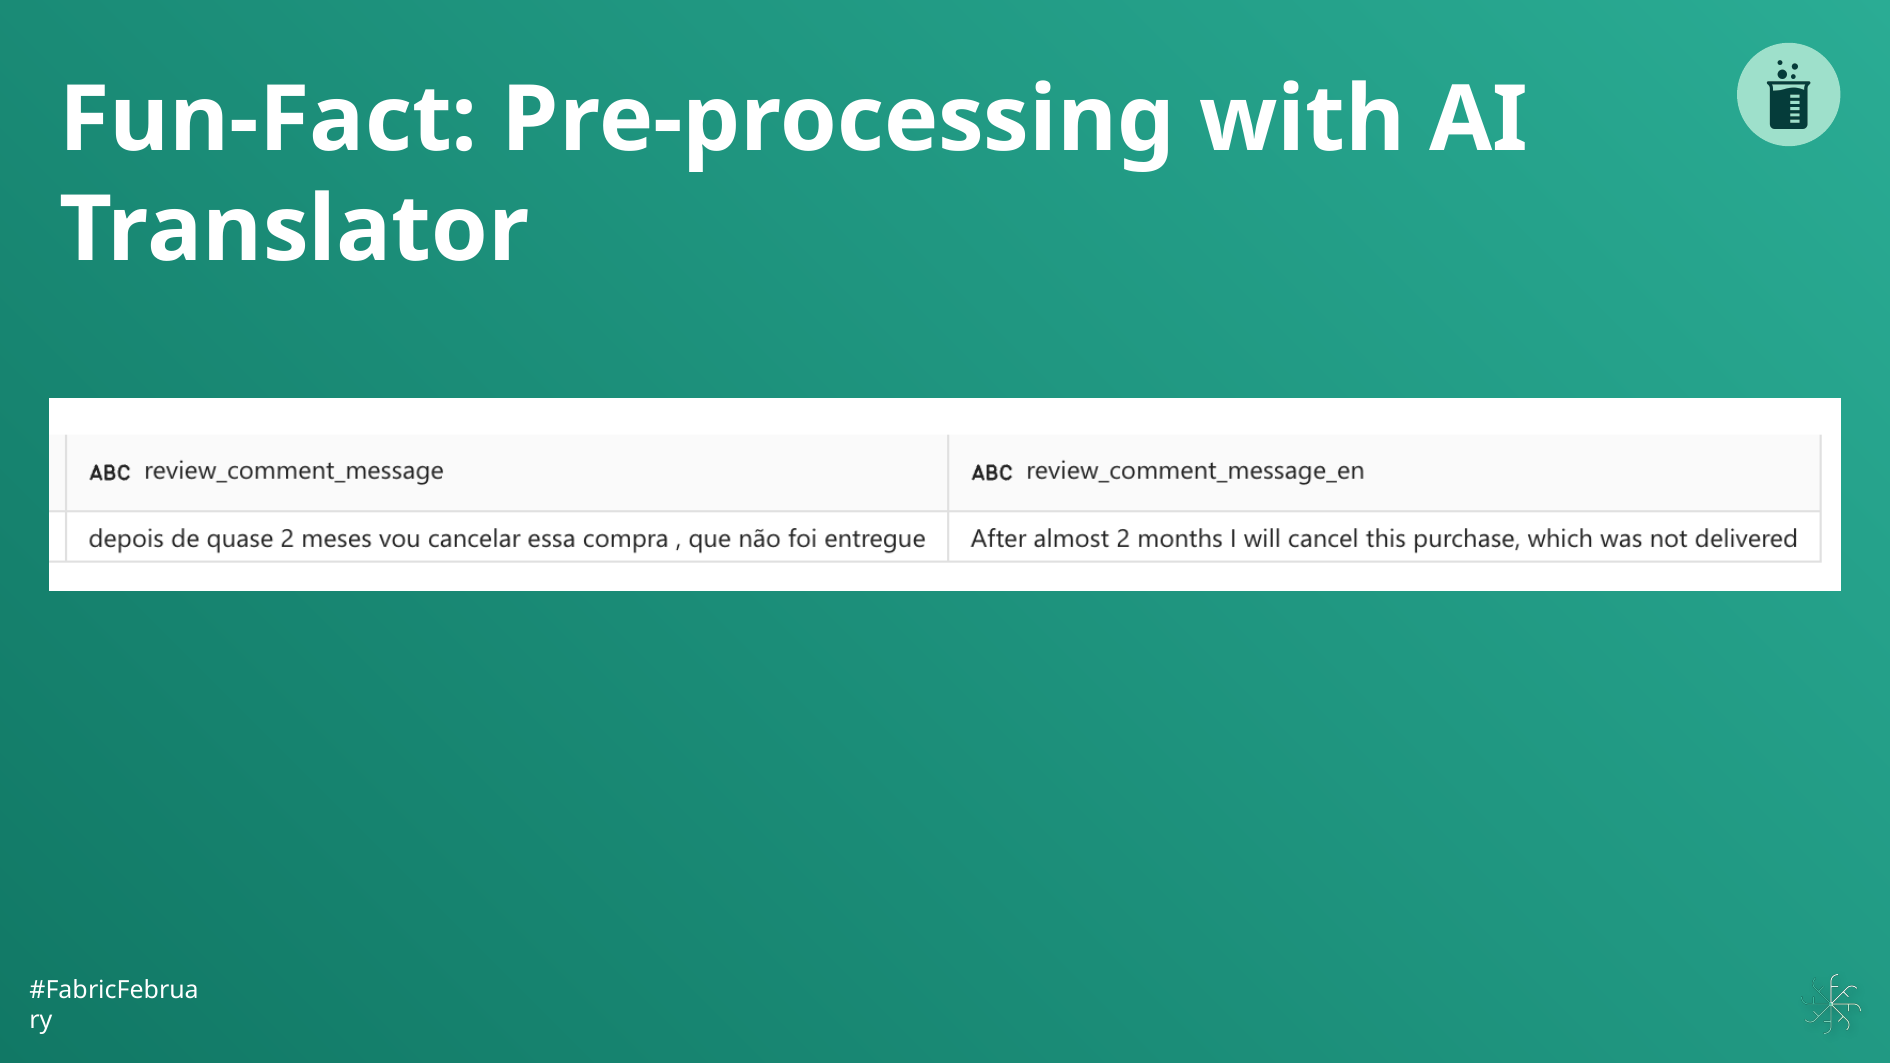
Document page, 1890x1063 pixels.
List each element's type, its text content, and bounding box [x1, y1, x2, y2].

picture [49, 398, 1841, 591]
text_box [1737, 42, 1841, 147]
title Fun-Fact: Pre-processing with AI Translator [59, 59, 1831, 178]
picture [1801, 974, 1861, 1034]
